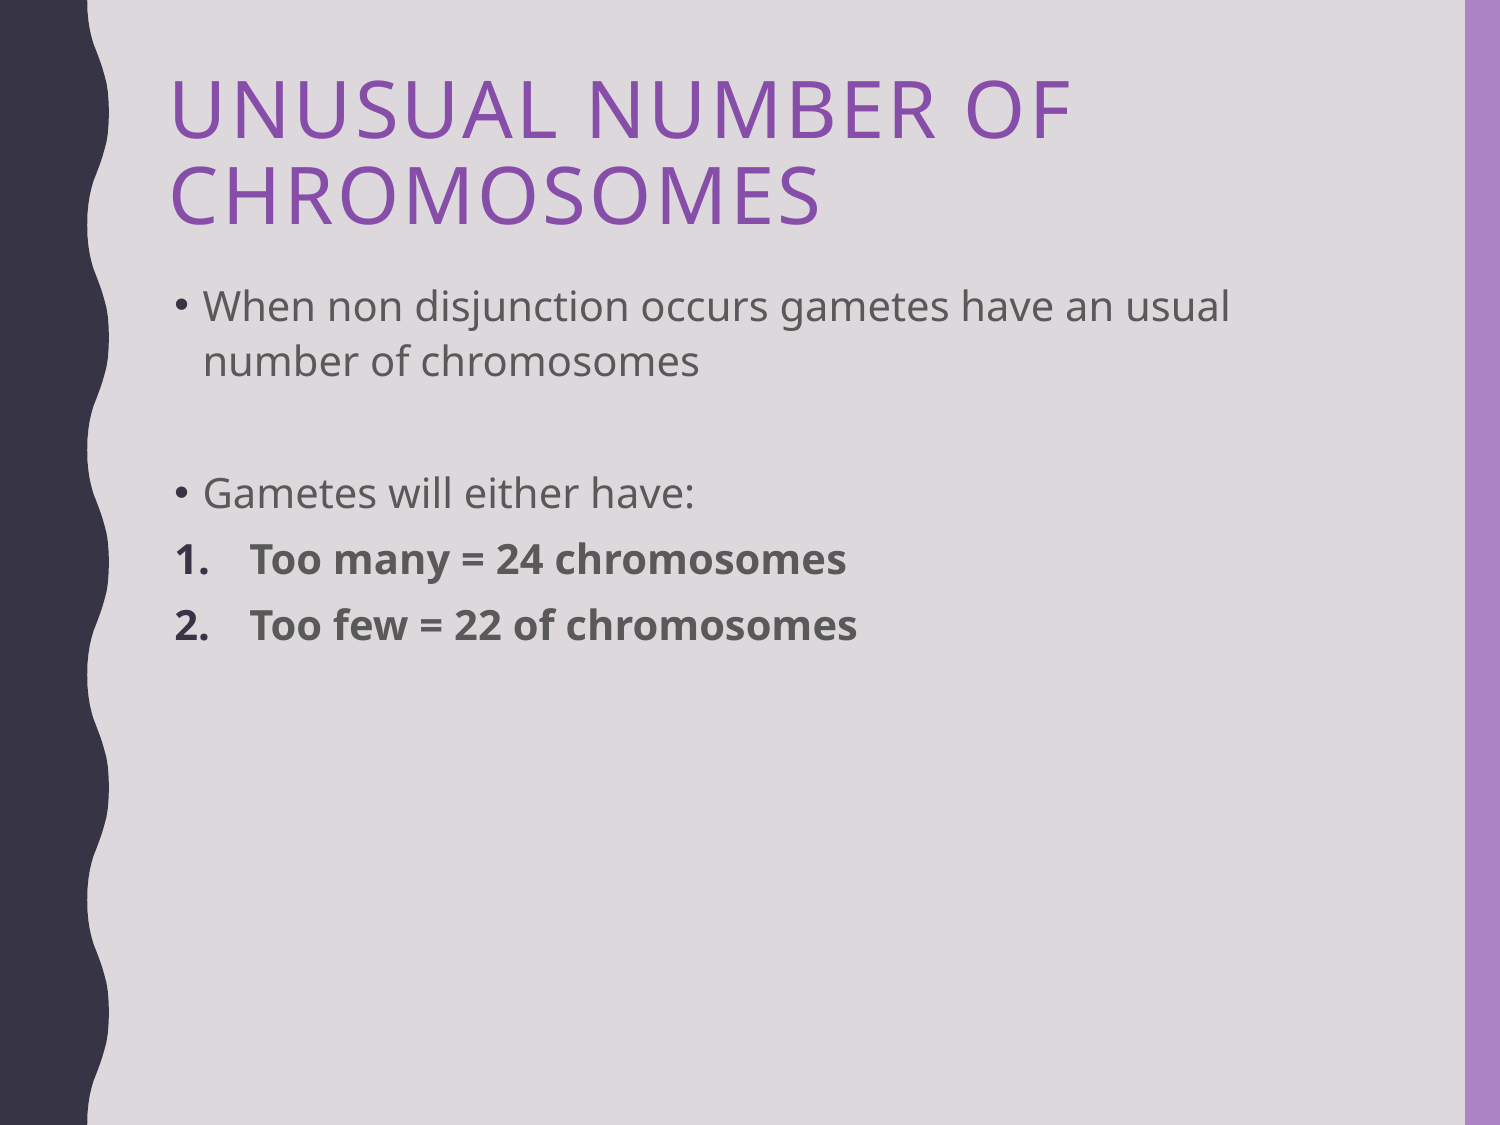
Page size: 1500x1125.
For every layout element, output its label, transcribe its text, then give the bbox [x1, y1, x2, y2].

title Unusual number of chromosomes [154, 62, 1483, 308]
list When non disjunction occurs gametes have an usual number of chromosomes Gametes will either have: Too many = 24 chromosomes Too few = 22 of chromosomes [159, 267, 1412, 857]
